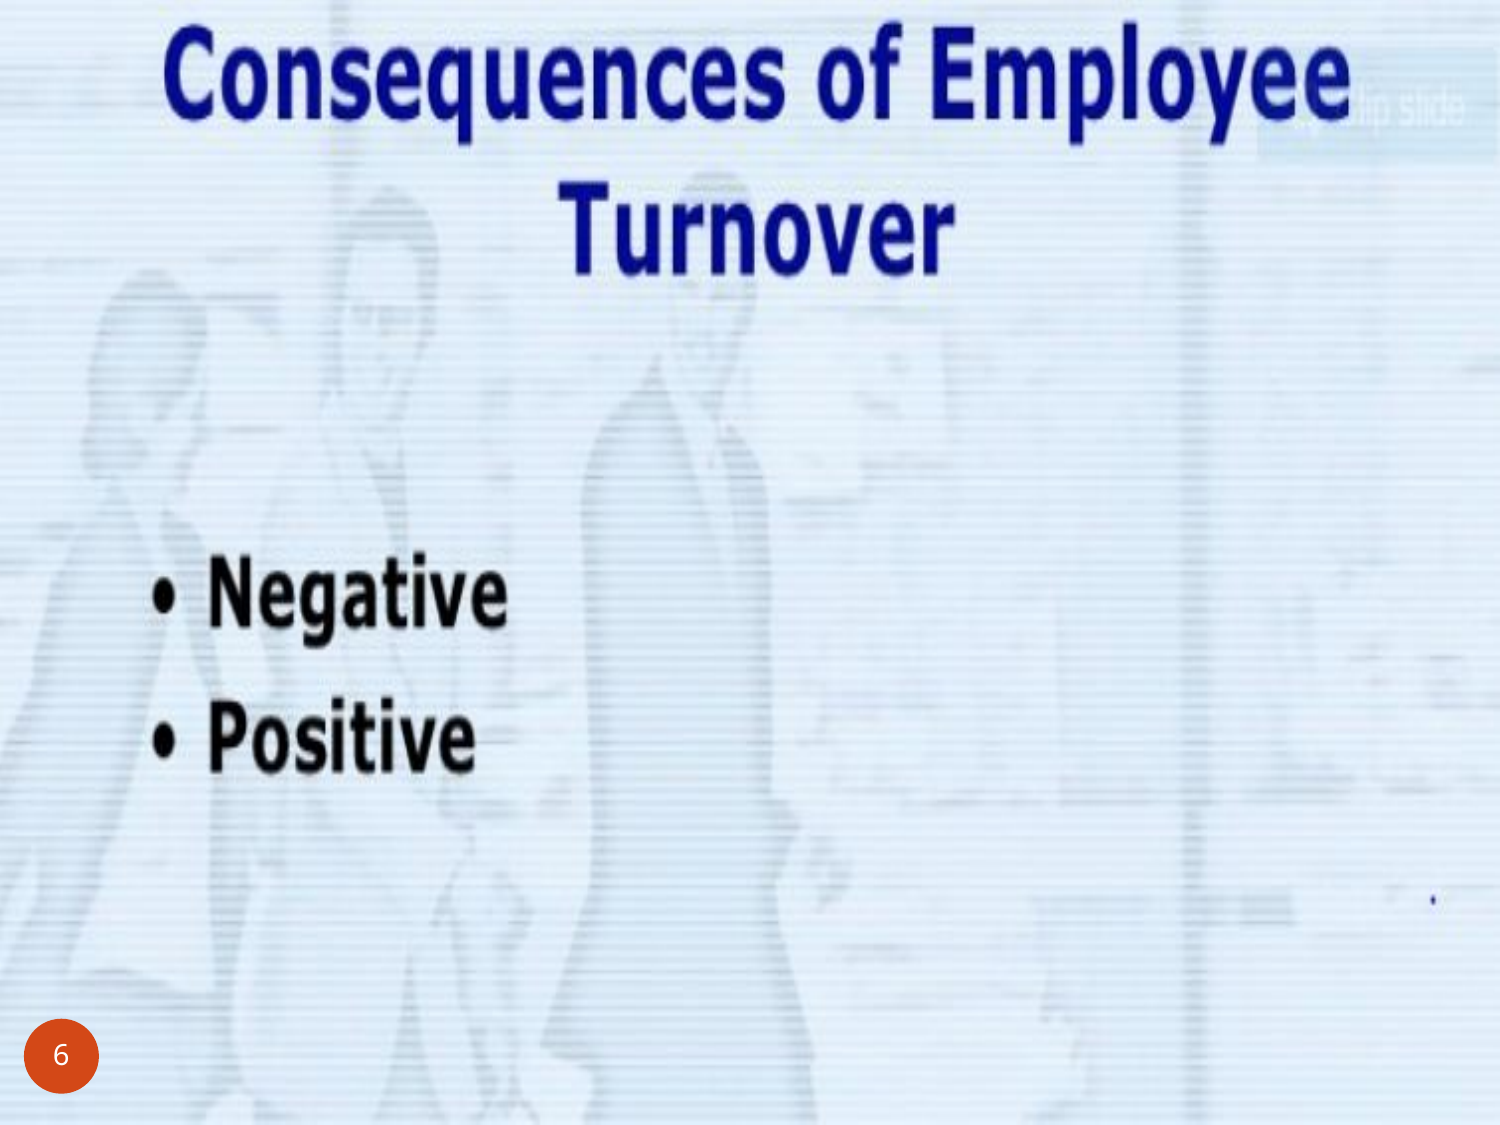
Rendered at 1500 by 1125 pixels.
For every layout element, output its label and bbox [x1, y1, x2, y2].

list [0, 0, 1500, 1125]
